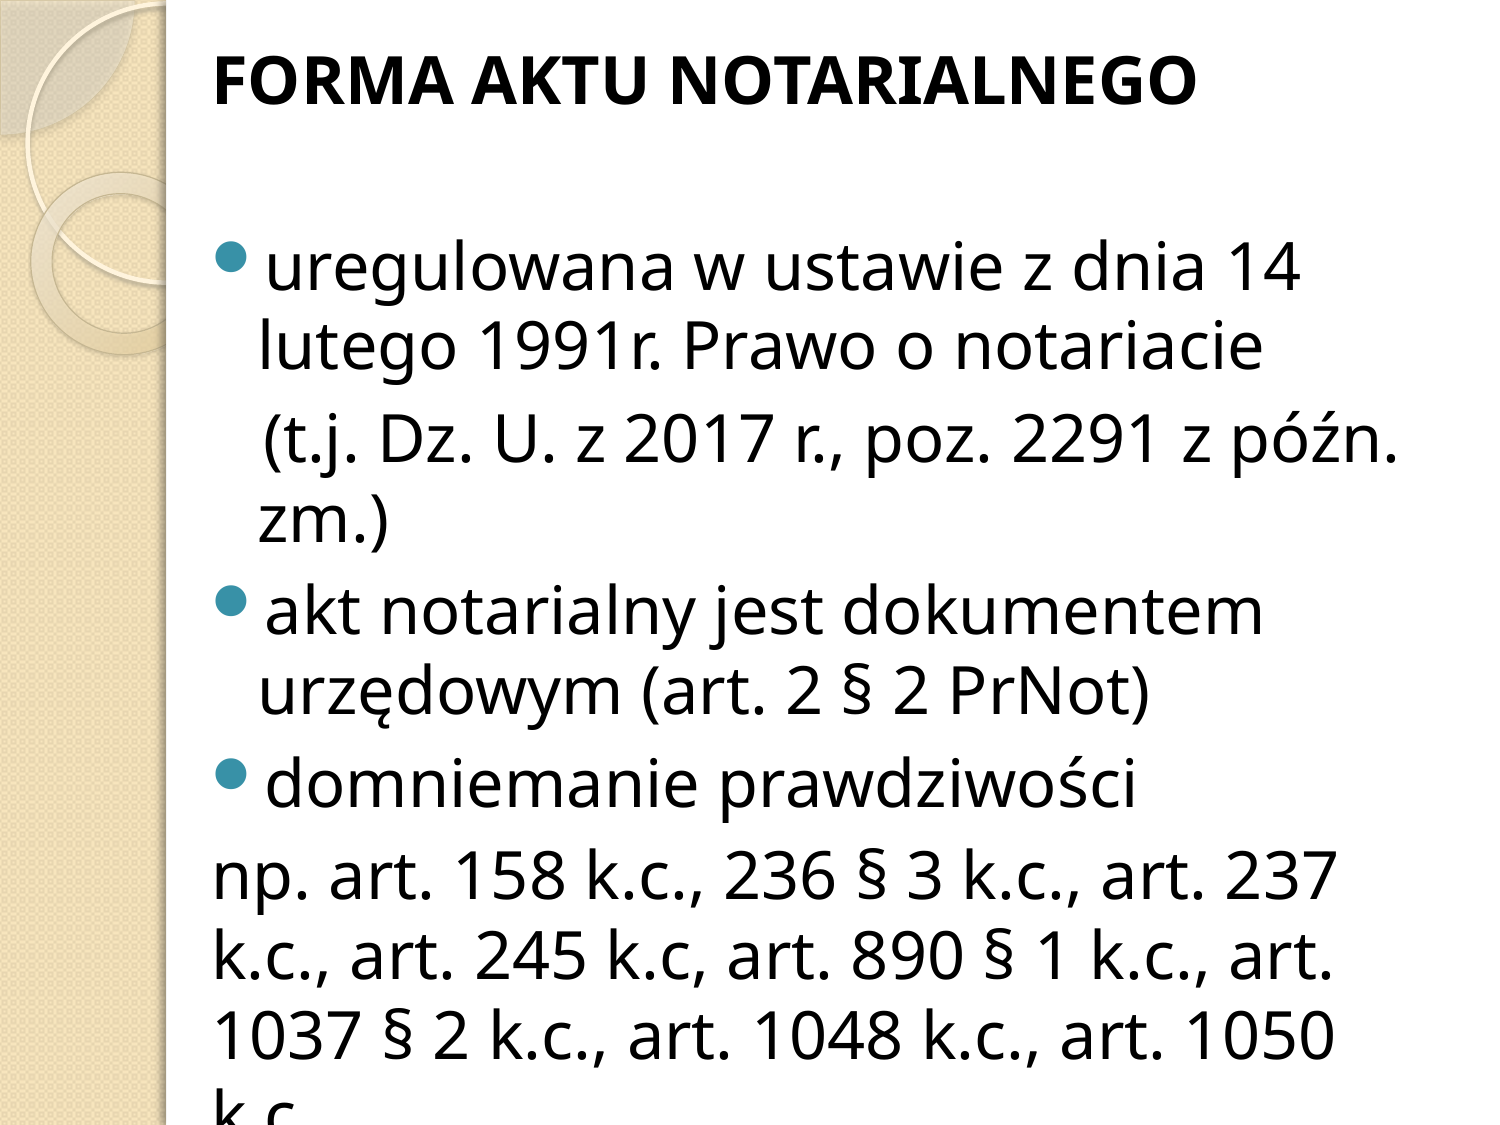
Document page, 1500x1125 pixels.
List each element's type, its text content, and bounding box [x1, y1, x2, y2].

list FORMA AKTU NOTARIALNEGO uregulowana w ustawie z dnia 14 lutego 1991r. Prawo o notariacie (t.j. Dz. U. z 2017 r., poz. 2291 z późn. zm.) akt notarialny jest dokumentem urzędowym (art. 2 § 2 PrNot) domniemanie prawdziwości np. art. 158 k.c., 236 § 3 k.c., art. 237 k.c., art. 245 k.c, art. 890 § 1 k.c., art. 1037 § 2 k.c., art. 1048 k.c., art. 1050 k.c. [183, 30, 1459, 1094]
